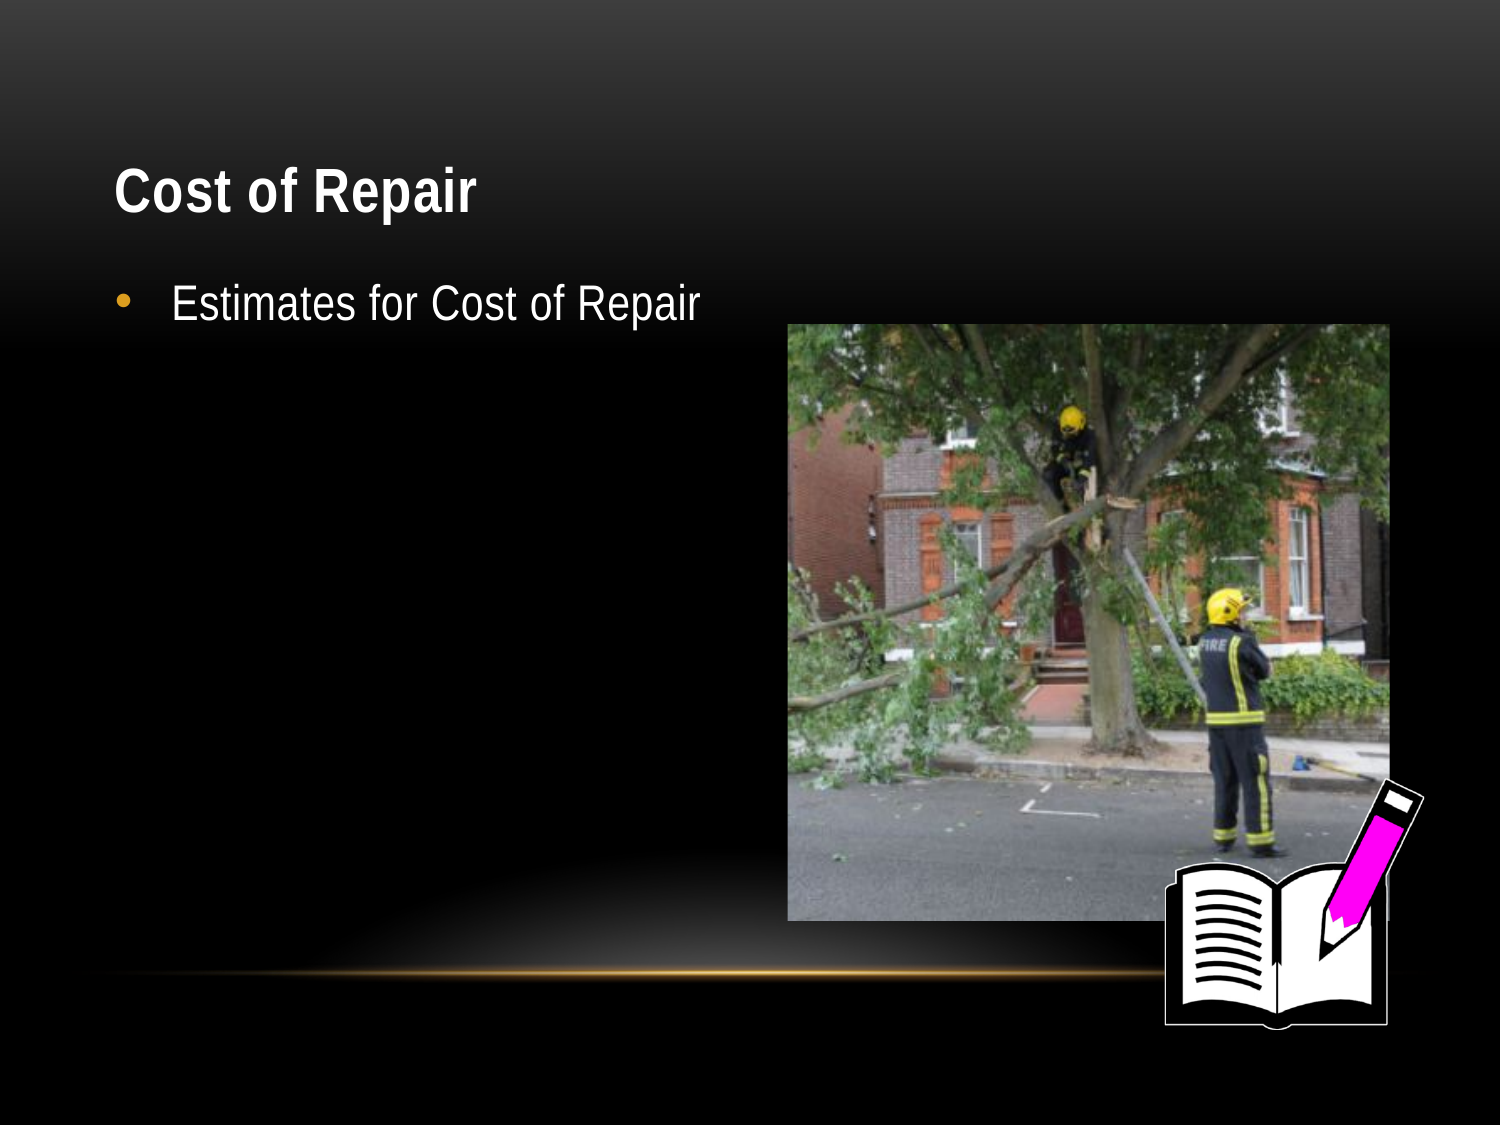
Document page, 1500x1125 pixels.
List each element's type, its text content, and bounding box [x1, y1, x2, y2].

list Estimates for Cost of Repair [99, 262, 1400, 938]
picture [0, 0, 1500, 1125]
title Cost of Repair [99, 45, 1400, 233]
